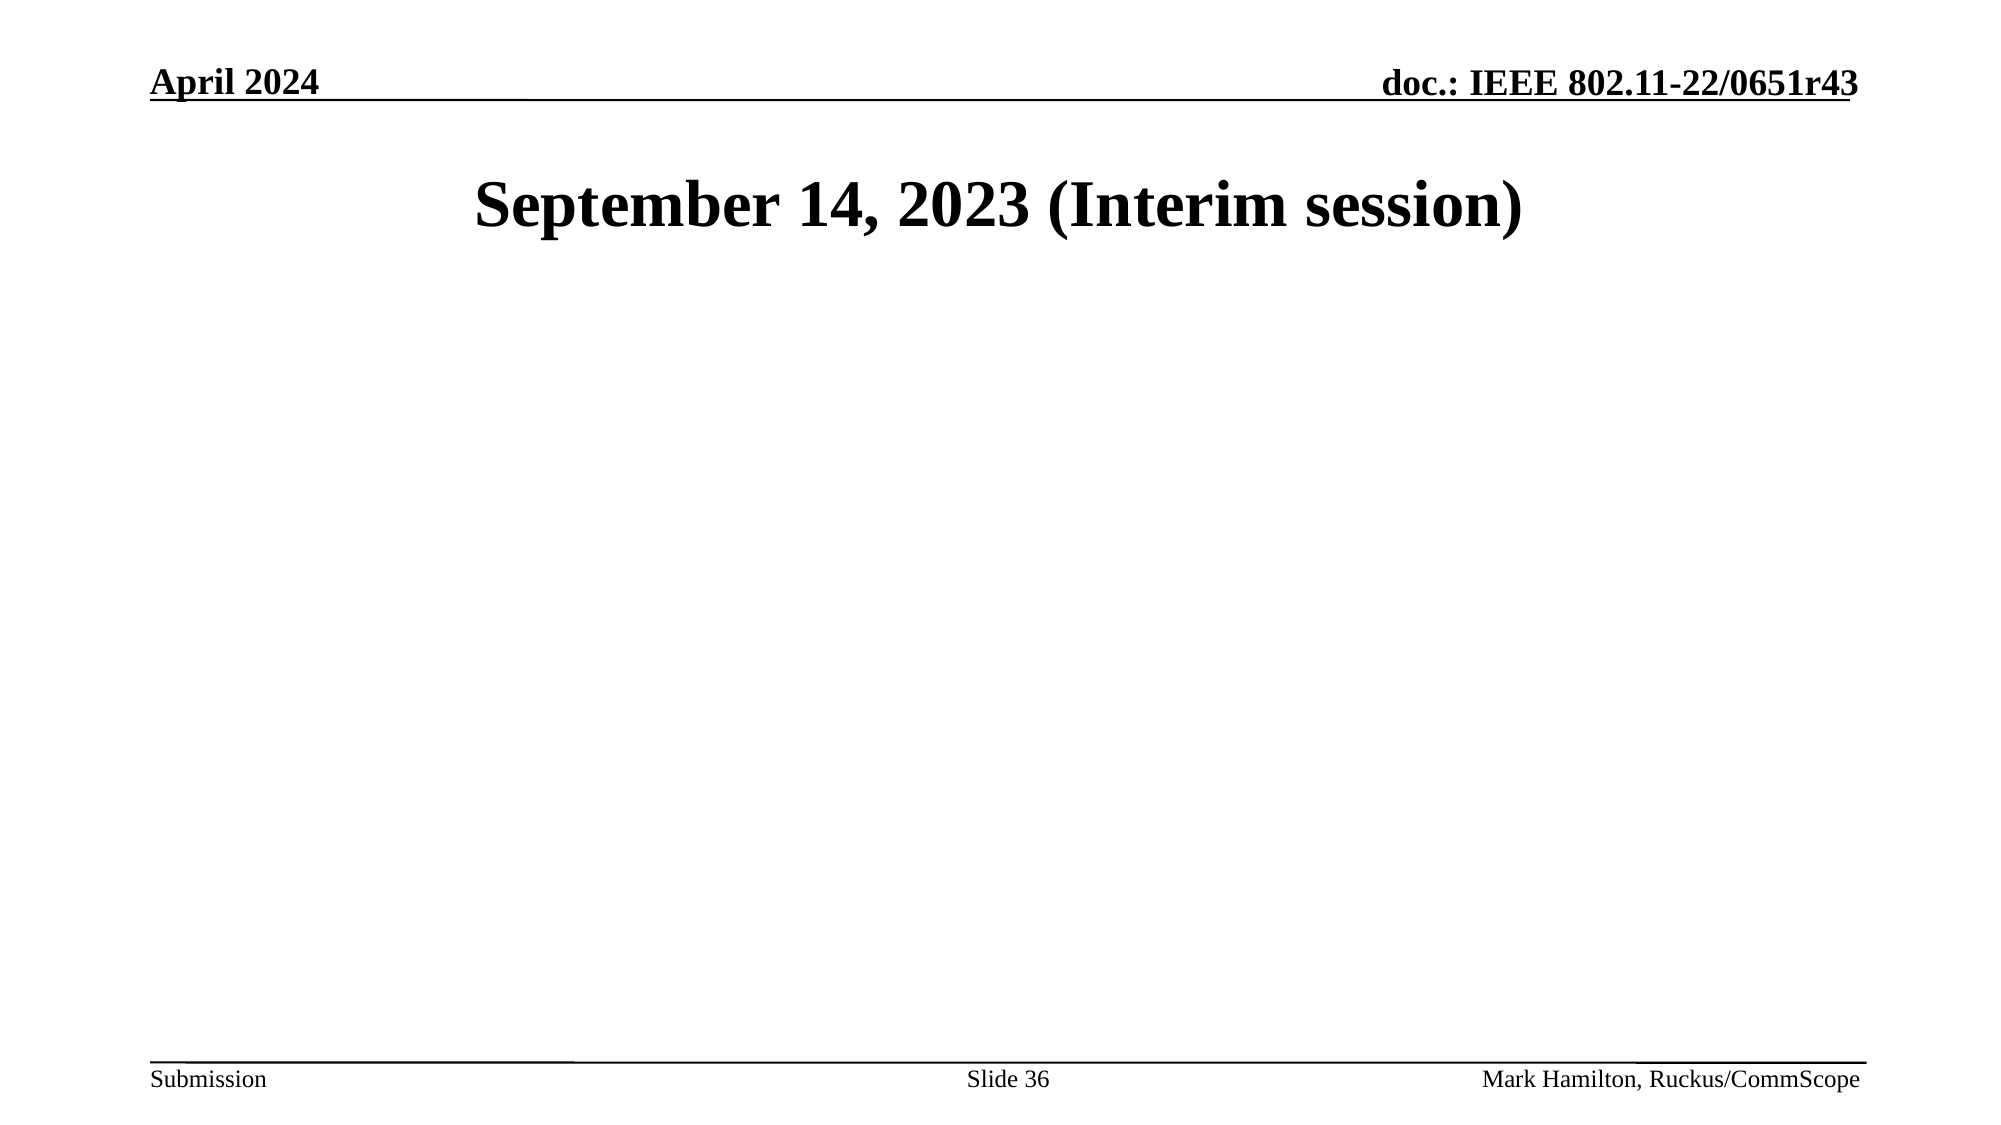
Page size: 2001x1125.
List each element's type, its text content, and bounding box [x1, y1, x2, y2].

title September 14, 2023 (Interim session) [149, 112, 1850, 288]
slide_number Slide 36 [950, 1061, 1067, 1123]
